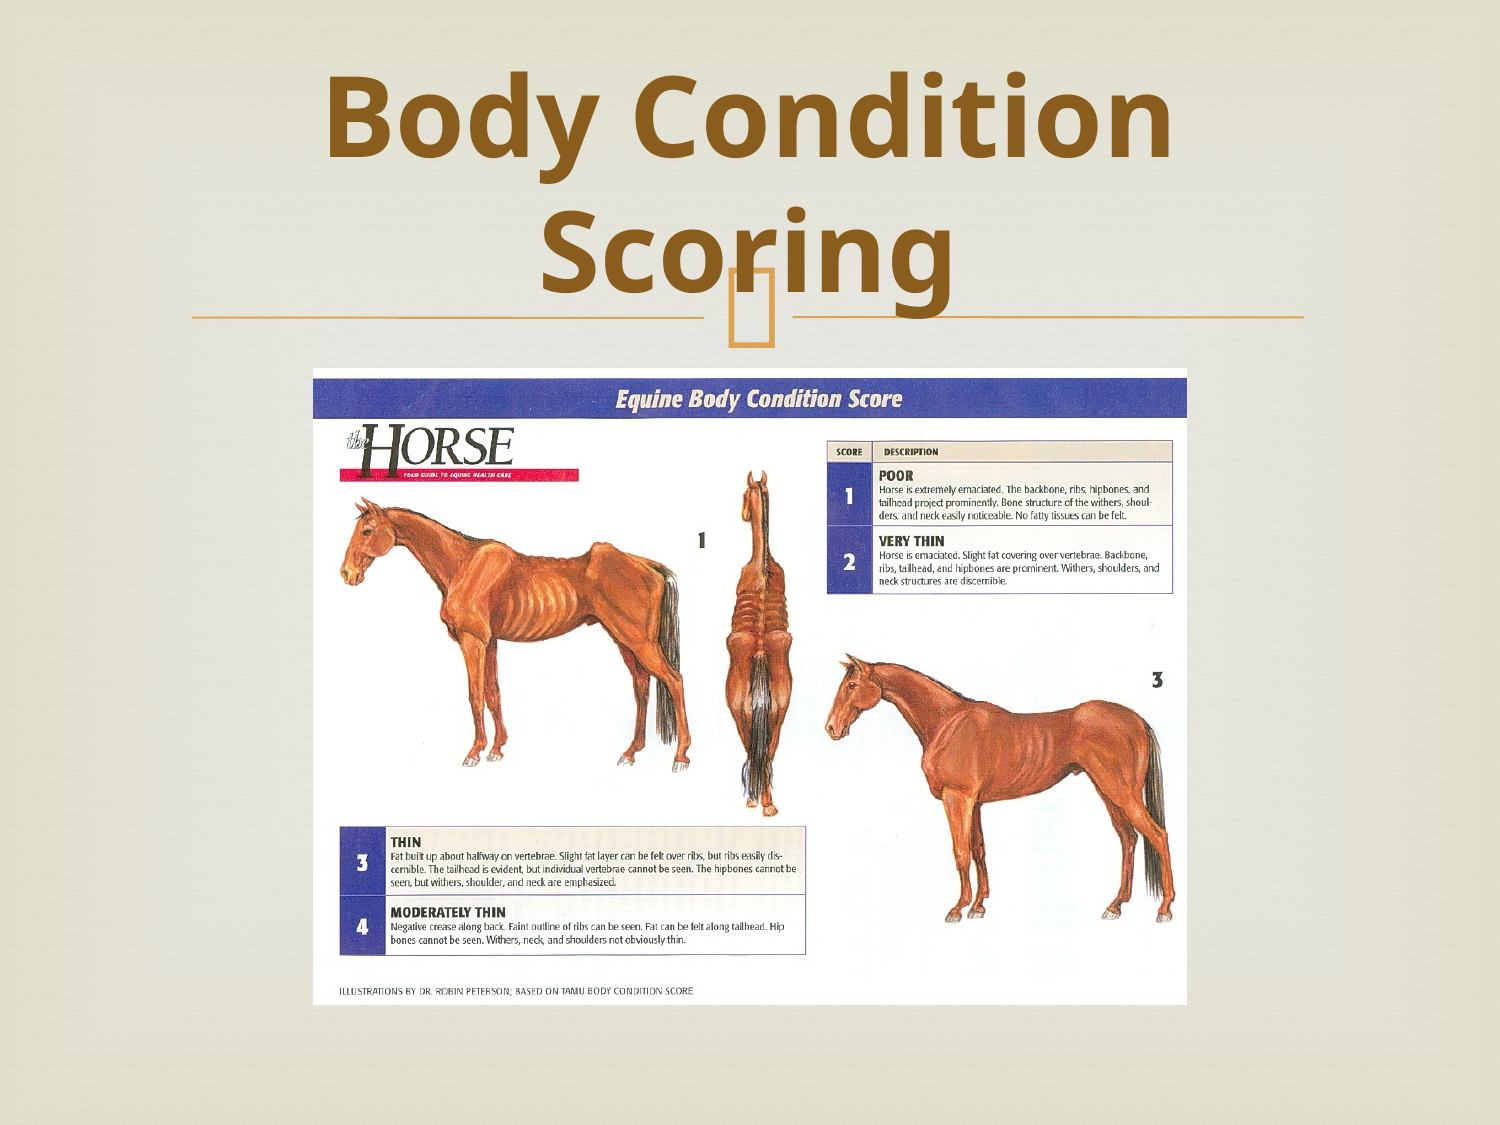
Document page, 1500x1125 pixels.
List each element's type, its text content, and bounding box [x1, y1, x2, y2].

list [312, 368, 1188, 1006]
title Body Condition Scoring [112, 93, 1386, 267]
